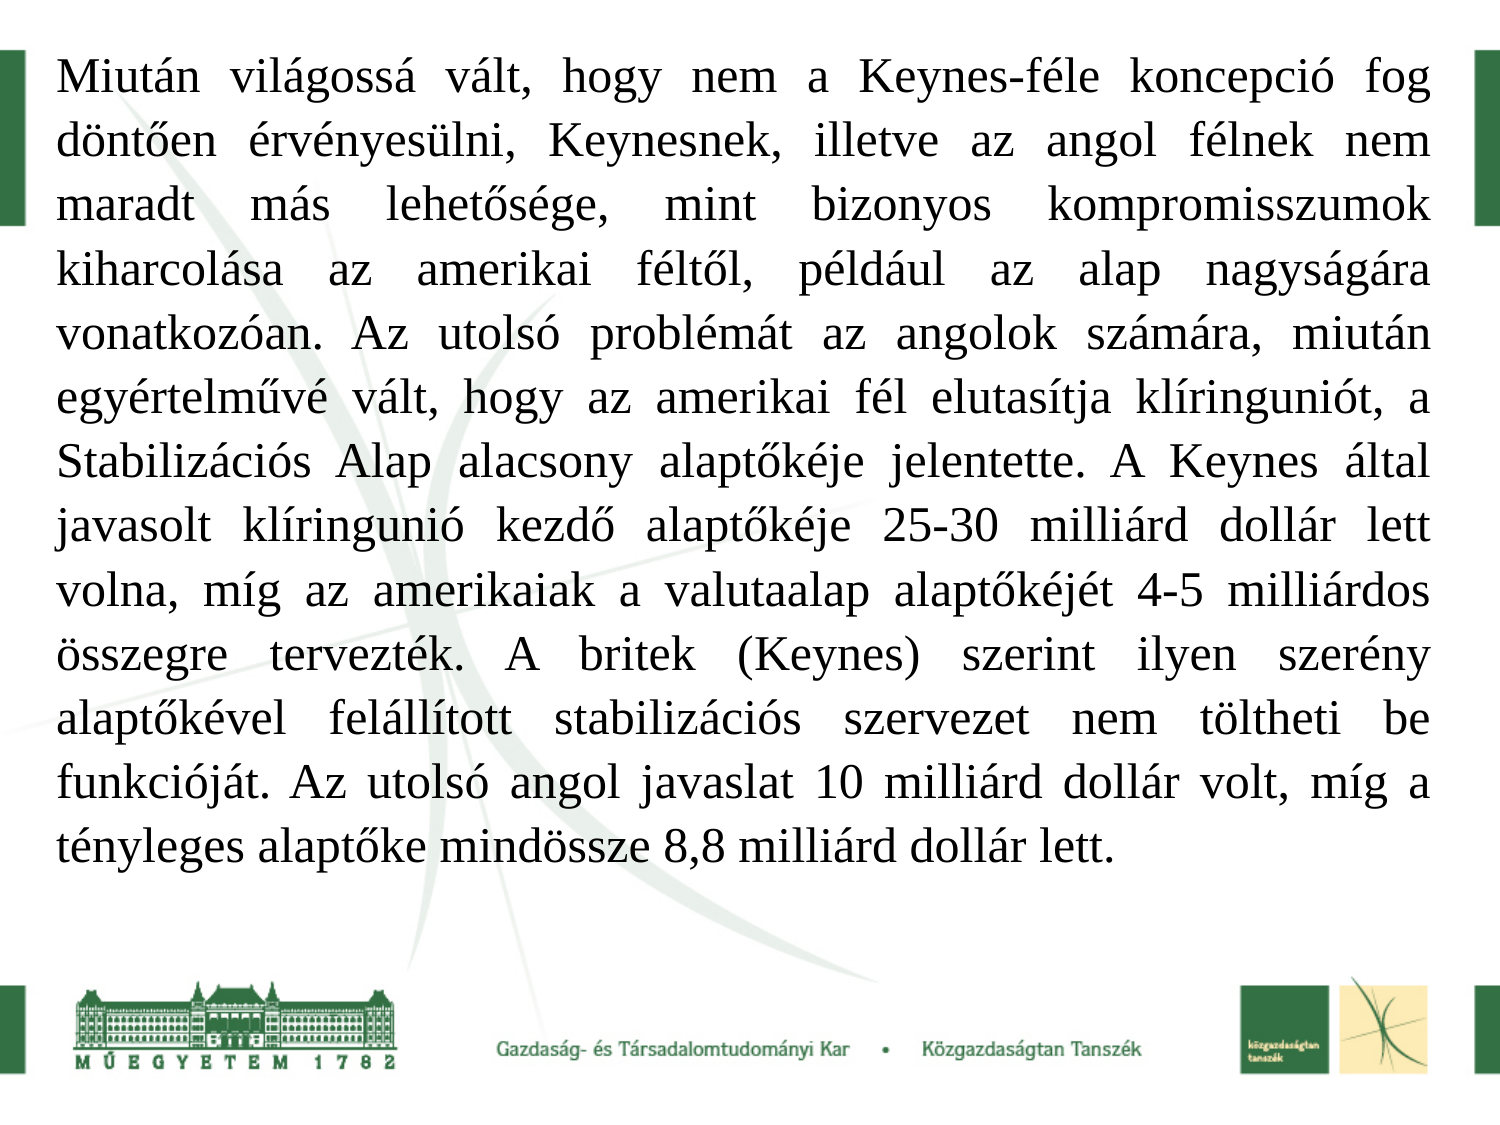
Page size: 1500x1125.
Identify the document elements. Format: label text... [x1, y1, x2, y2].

picture [0, 0, 1500, 1125]
text_box Miután világossá vált, hogy nem a Keynes-féle koncepció fog döntően érvényesülni, Keynesnek, illetve az angol félnek nem maradt más lehetősége, mint bizonyos kompromisszumok kiharcolása az amerikai féltől, például az alap nagyságára vonatkozóan. Az utolsó problémát az angolok számára, miután egyértelművé vált, hogy az amerikai fél elutasítja klíringuniót, a Stabilizációs Alap alacsony alaptőkéje jelentette. A Keynes által javasolt klíringunió kezdő alaptőkéje 25-30 milliárd dollár lett volna, míg az amerikaiak a valutaalap alaptőkéjét 4-5 milliárdos összegre tervezték. A britek (Keynes) szerint ilyen szerény alaptőkével felállított stabilizációs szervezet nem töltheti be funkcióját. Az utolsó angol javaslat 10 milliárd dollár volt, míg a tényleges alaptőke mindössze 8,8 milliárd dollár lett. [41, 30, 1447, 881]
